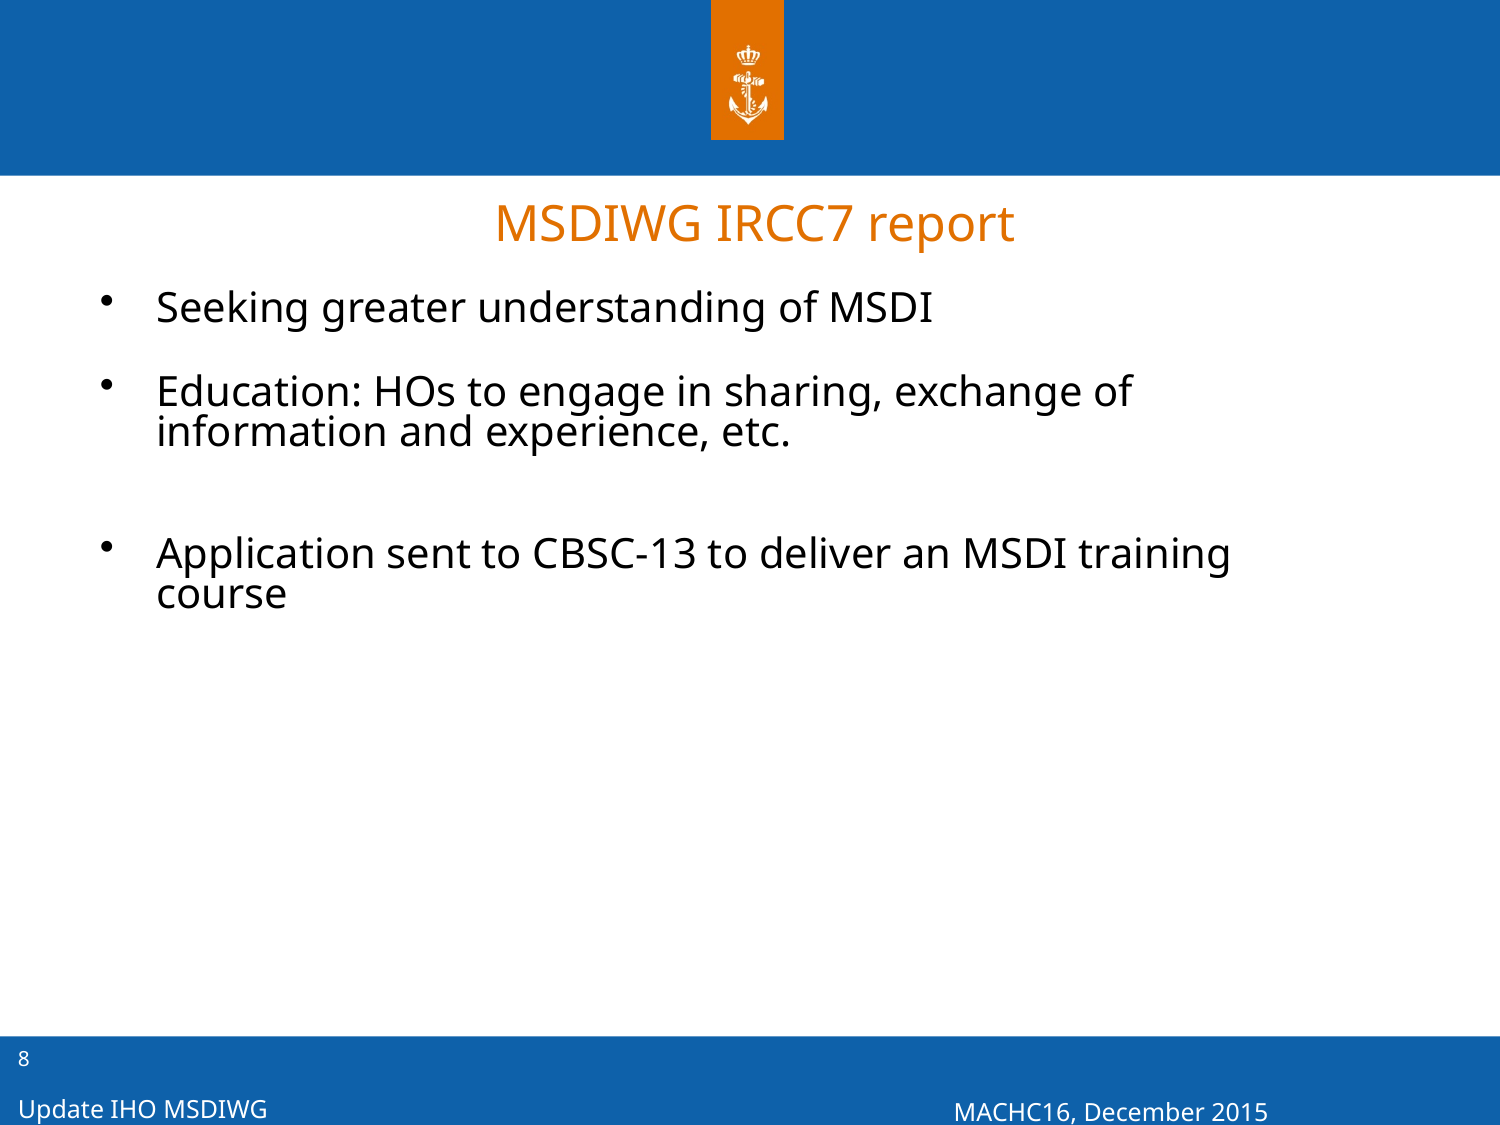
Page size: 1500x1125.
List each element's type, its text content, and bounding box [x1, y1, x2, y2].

text_box MSDIWG IRCC7 report [479, 184, 1031, 260]
list Seeking greater understanding of MSDI Education: HOs to engage in sharing, exchange of information and experience, etc. Application sent to CBSC-13 to deliver an MSDI training course [99, 290, 1376, 988]
picture [711, 0, 784, 140]
